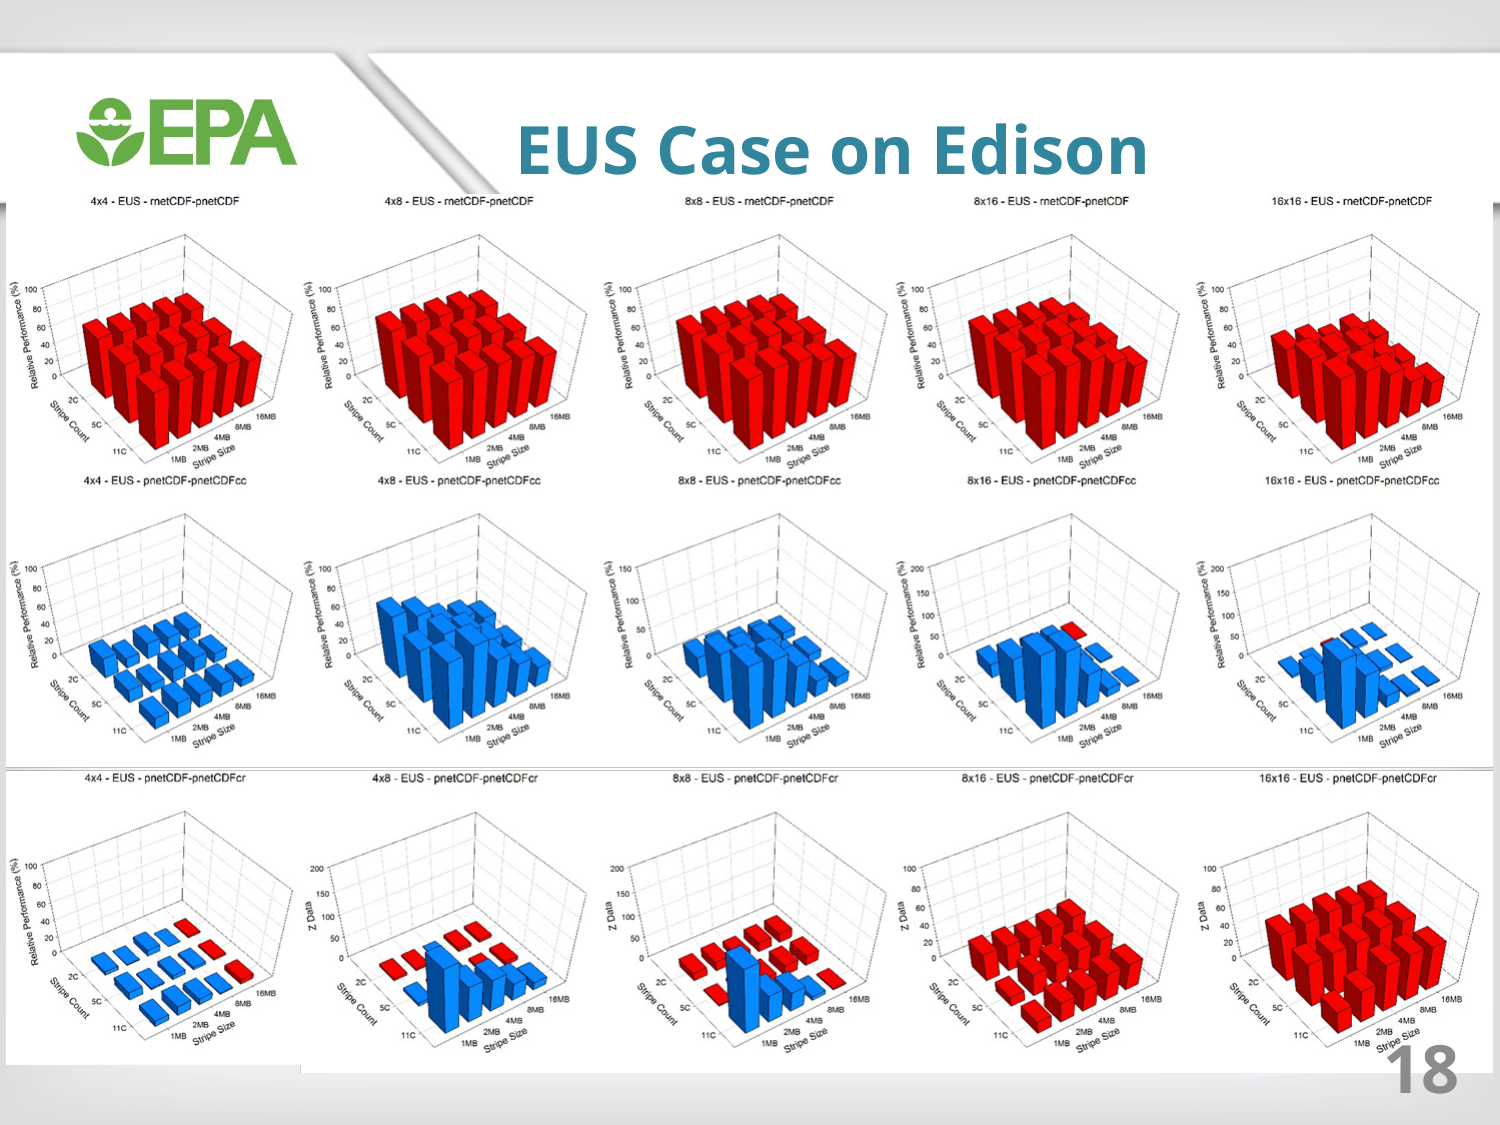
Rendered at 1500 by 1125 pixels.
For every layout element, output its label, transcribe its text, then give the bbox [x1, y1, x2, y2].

picture [0, 0, 1500, 1125]
list EUS Case on Edison [499, 99, 1451, 192]
slide_number 18 [1074, 1081, 1475, 1103]
